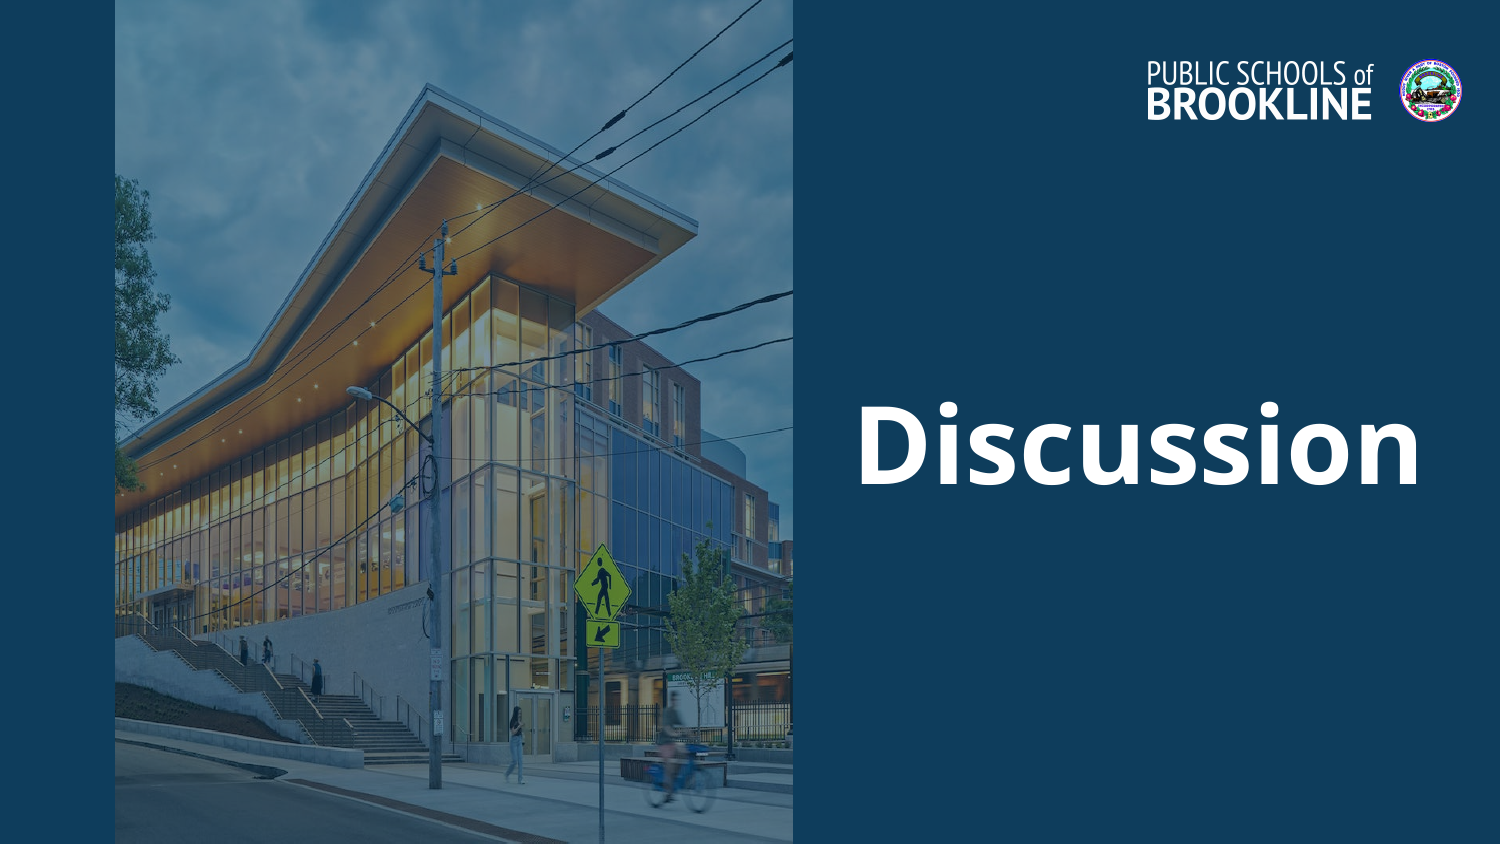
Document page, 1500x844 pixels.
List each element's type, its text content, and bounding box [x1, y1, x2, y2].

picture [1147, 60, 1374, 121]
picture [1398, 58, 1463, 123]
picture [114, 0, 793, 844]
title Discussion [797, 184, 1500, 522]
